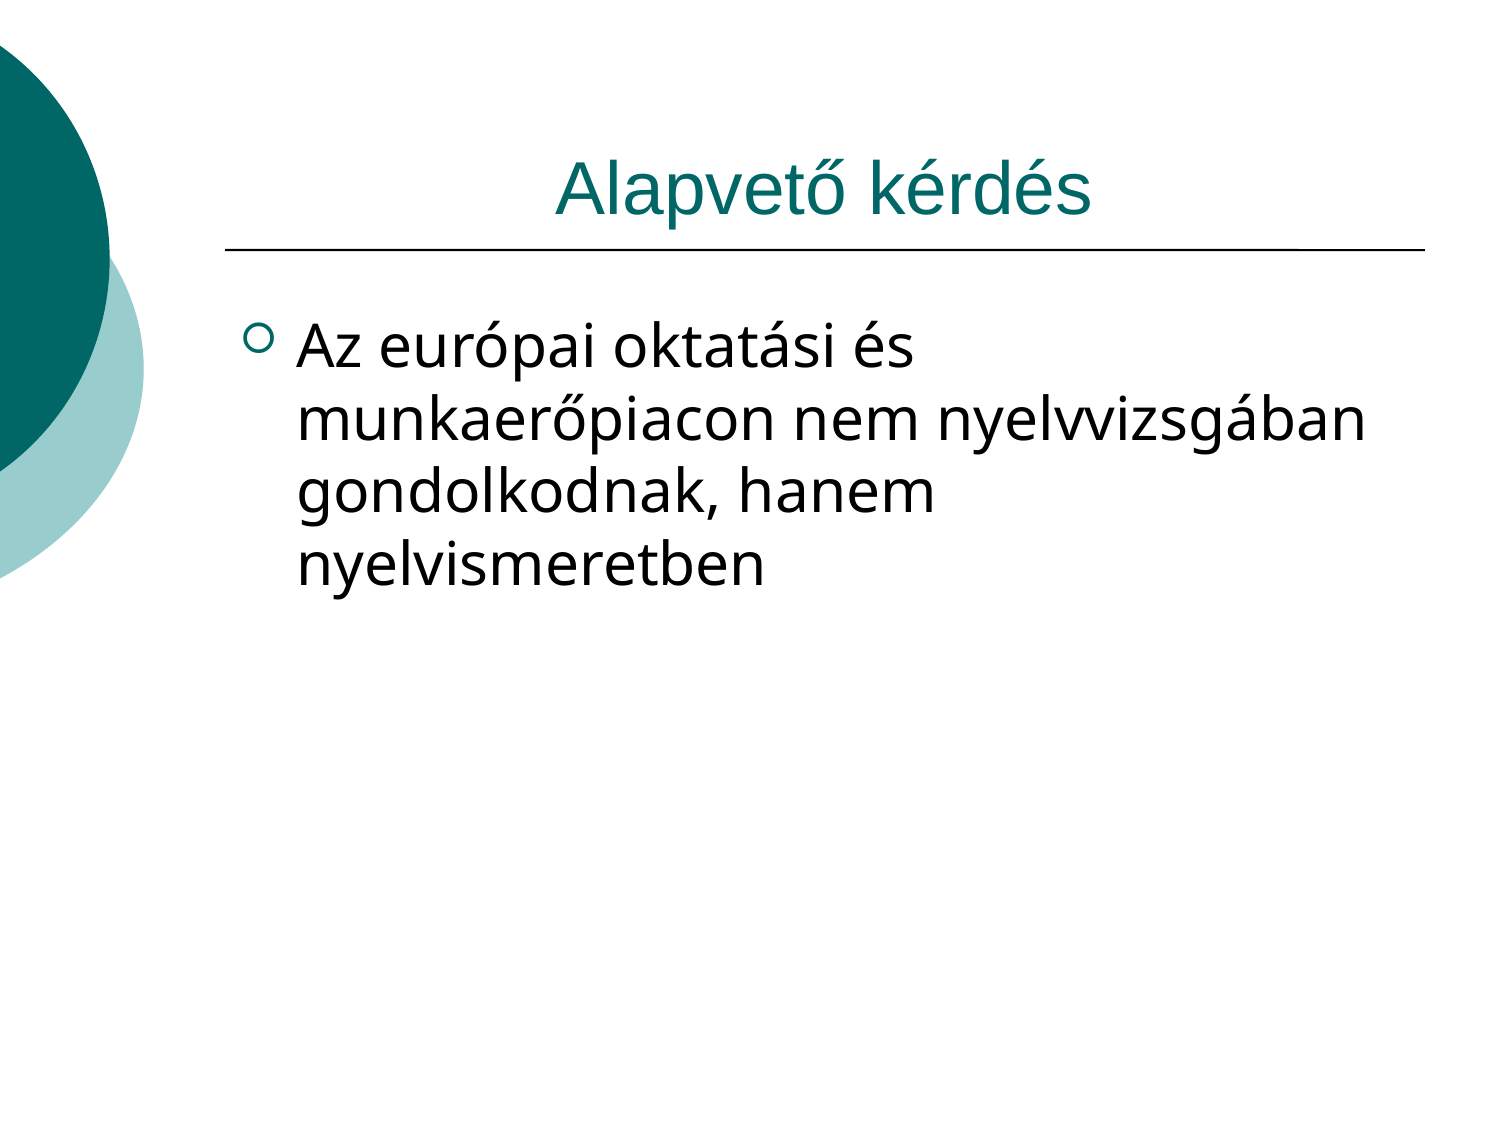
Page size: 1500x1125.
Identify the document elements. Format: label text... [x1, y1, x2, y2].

list Az európai oktatási és munkaerőpiacon nem nyelvvizsgában gondolkodnak, hanem nyelvismeretben [224, 299, 1425, 975]
title Alapvető kérdés [224, 49, 1425, 238]
